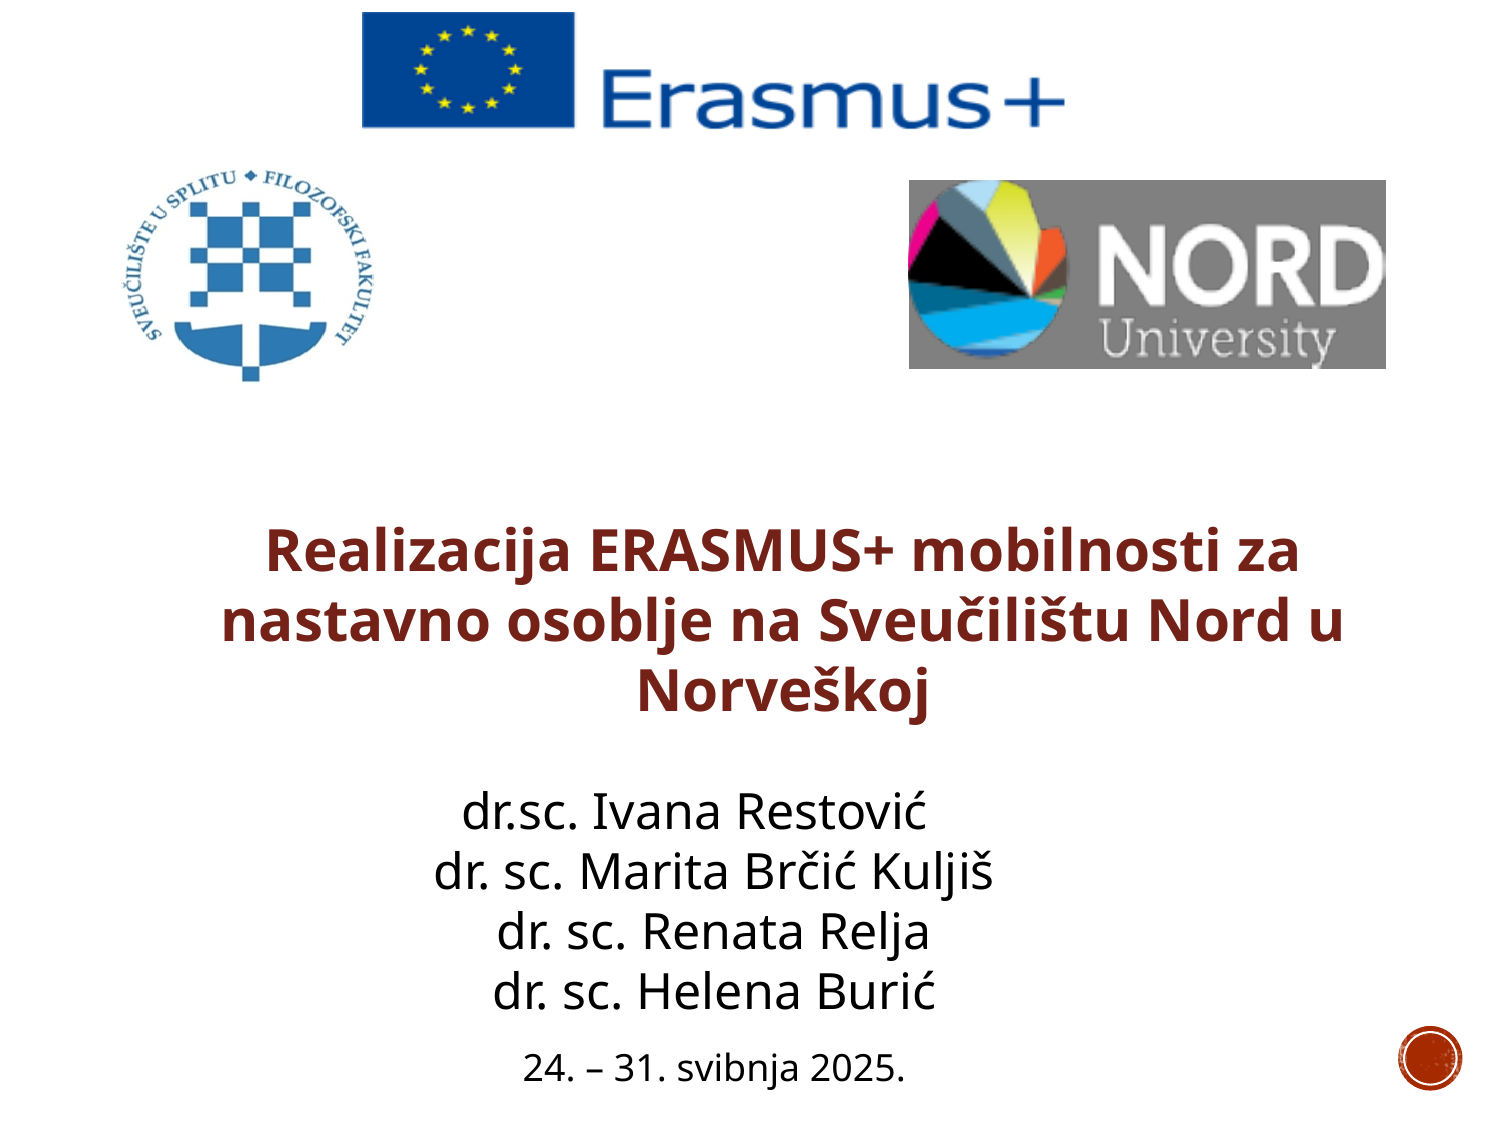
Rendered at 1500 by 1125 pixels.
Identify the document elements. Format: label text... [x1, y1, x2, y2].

picture [362, 12, 1067, 141]
picture [114, 158, 382, 391]
text_box dr.sc. Ivana Restović dr. sc. Marita Brčić Kuljiš dr. sc. Renata Relja dr. sc. Helena Burić [287, 771, 1142, 1087]
text_box Realizacija ERASMUS+ mobilnosti za nastavno osoblje na Sveučilištu Nord u Norveškoj [180, 505, 1386, 731]
picture [908, 180, 1386, 369]
text_box 24. – 31. svibnja 2025. [404, 1036, 1025, 1097]
